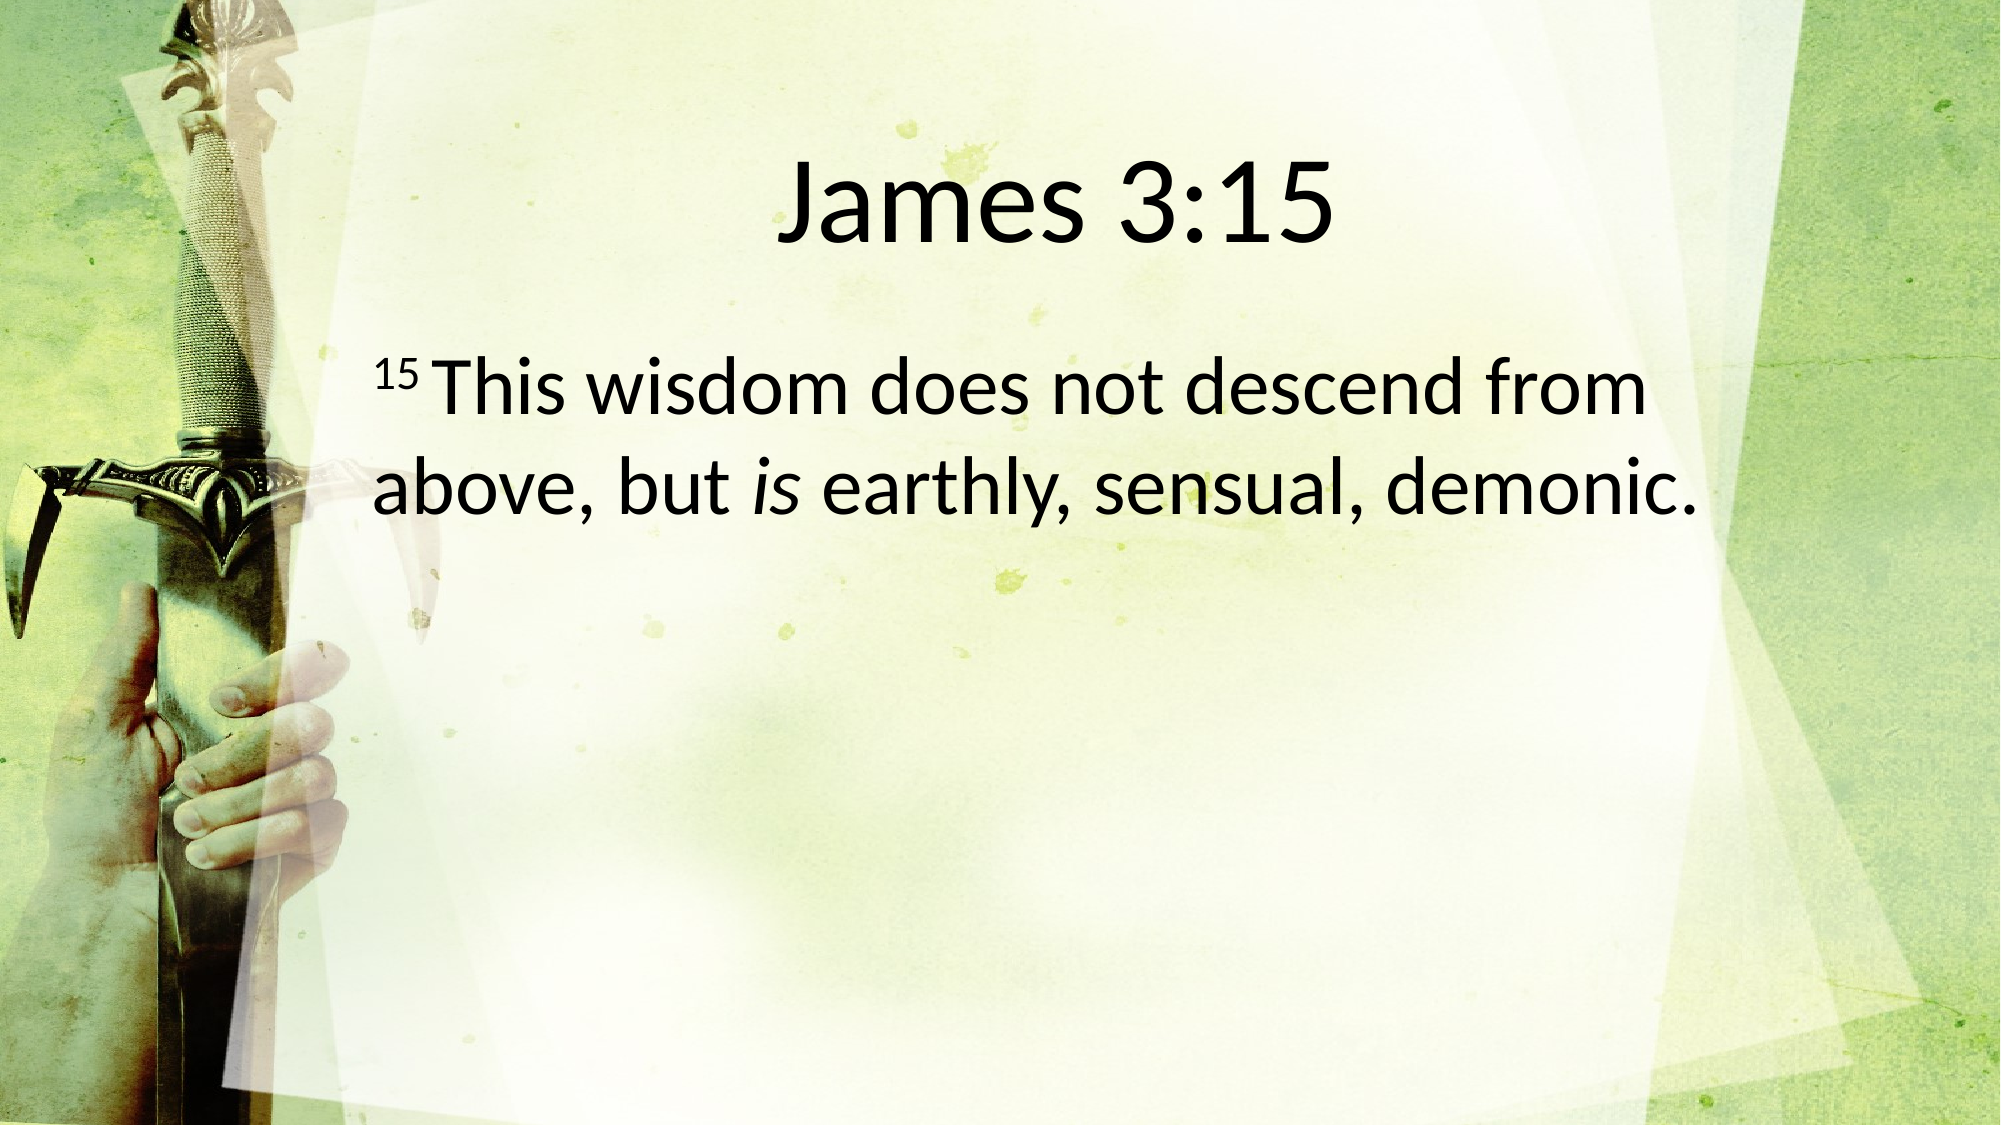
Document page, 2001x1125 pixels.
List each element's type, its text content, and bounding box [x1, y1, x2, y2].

text_box James 3:15 [272, 110, 1811, 276]
picture [0, 0, 2001, 1125]
text_box 15 This wisdom does not descend from above, but is earthly, sensual, demonic. [356, 323, 1752, 539]
